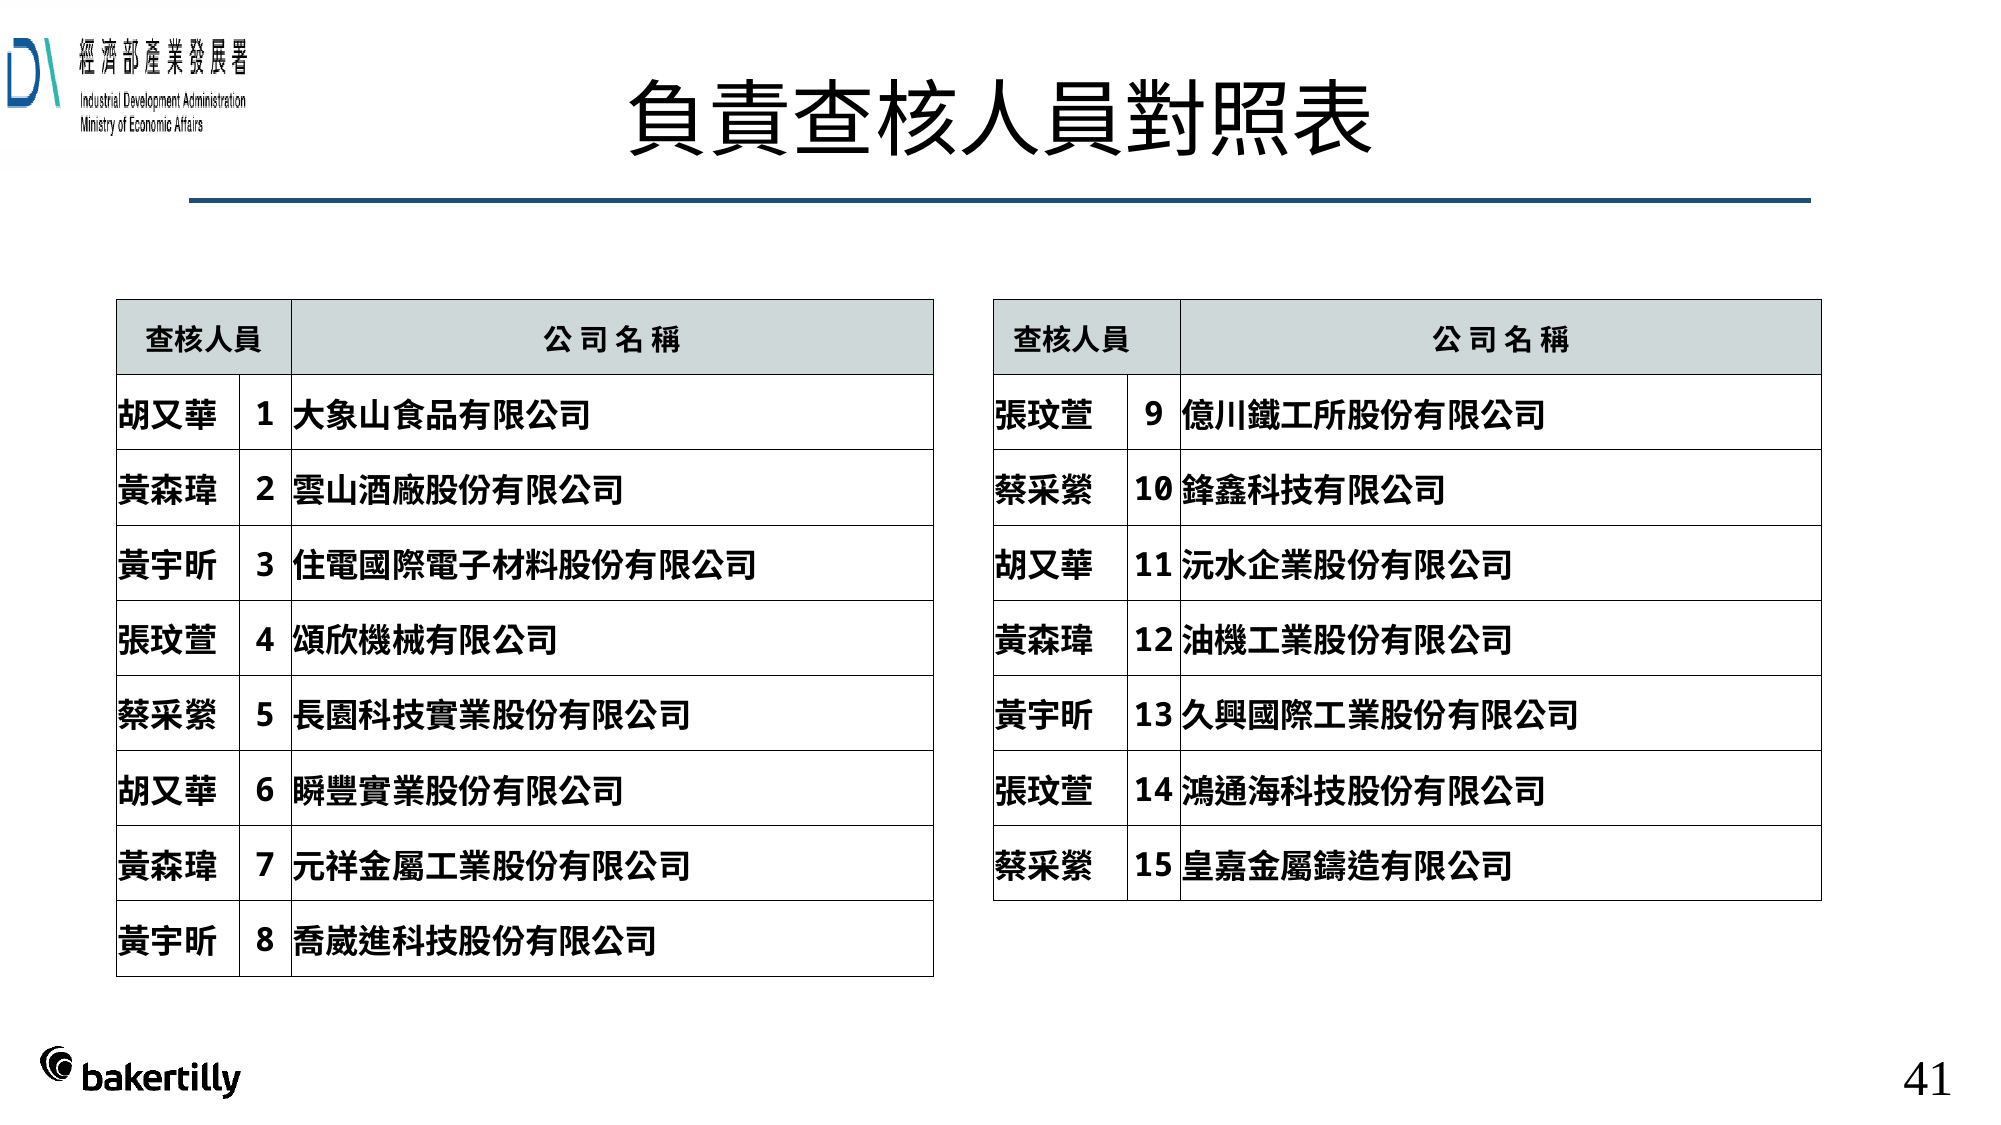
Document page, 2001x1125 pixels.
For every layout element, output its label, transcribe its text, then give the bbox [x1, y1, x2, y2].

table_header 公 司 名 稱 [1181, 300, 1821, 374]
table_cell 元祥金屬工業股份有限公司 [292, 826, 933, 900]
table_cell 4 [240, 601, 291, 675]
table_cell 黃森瑋 [117, 450, 239, 525]
table_cell 鋒鑫科技有限公司 [1181, 450, 1821, 525]
table_cell 張玟萱 [994, 751, 1127, 825]
table_cell 黃宇昕 [117, 901, 239, 976]
table_cell 9 [1128, 375, 1180, 449]
table_cell 雲山酒廠股份有限公司 [292, 450, 933, 525]
table_cell 2 [240, 450, 291, 525]
table_cell 黃宇昕 [117, 526, 239, 600]
table_cell 油機工業股份有限公司 [1181, 601, 1821, 675]
table_cell 久興國際工業股份有限公司 [1181, 676, 1821, 750]
table_cell 鴻通海科技股份有限公司 [1181, 751, 1821, 825]
table_cell 黃森瑋 [994, 601, 1127, 675]
table_cell 大象山食品有限公司 [292, 375, 933, 449]
table_cell 蔡采縈 [994, 450, 1127, 525]
table_cell 黃森瑋 [117, 826, 239, 900]
table_cell 瞬豐實業股份有限公司 [292, 751, 933, 825]
table_cell 3 [240, 526, 291, 600]
table_cell 8 [240, 901, 291, 976]
text_box 41 [1518, 1044, 1969, 1105]
table_cell 張玟萱 [994, 375, 1127, 449]
table_cell 張玟萱 [117, 601, 239, 675]
table_header 查核人員 [117, 300, 291, 374]
table_cell 10 [1128, 450, 1180, 525]
text_box 負責查核人員對照表 [229, 60, 1771, 172]
table_cell 住電國際電子材料股份有限公司 [292, 526, 933, 600]
table_cell 15 [1128, 826, 1180, 900]
table_cell 胡又華 [117, 375, 239, 449]
table_cell 1 [240, 375, 291, 449]
table_cell 14 [1128, 751, 1180, 825]
table_cell 5 [240, 676, 291, 750]
table_header 公 司 名 稱 [292, 300, 933, 374]
table_cell 沅水企業股份有限公司 [1181, 526, 1821, 600]
table_cell 11 [1128, 526, 1180, 600]
table_cell 皇嘉金屬鑄造有限公司 [1181, 826, 1821, 900]
table_cell 黃宇昕 [994, 676, 1127, 750]
table_cell 7 [240, 826, 291, 900]
picture [0, 0, 255, 172]
picture [40, 1046, 241, 1099]
table_cell 頌欣機械有限公司 [292, 601, 933, 675]
table_cell 喬崴進科技股份有限公司 [292, 901, 933, 976]
table_cell 蔡采縈 [117, 676, 239, 750]
table_cell 億川鐵工所股份有限公司 [1181, 375, 1821, 449]
table_cell 6 [240, 751, 291, 825]
table_cell 蔡采縈 [994, 826, 1127, 900]
table_cell 胡又華 [117, 751, 239, 825]
table_header 查核人員 [994, 300, 1180, 374]
table_cell 胡又華 [994, 526, 1127, 600]
table_cell 長園科技實業股份有限公司 [292, 676, 933, 750]
table_cell 13 [1128, 676, 1180, 750]
table_cell 12 [1128, 601, 1180, 675]
